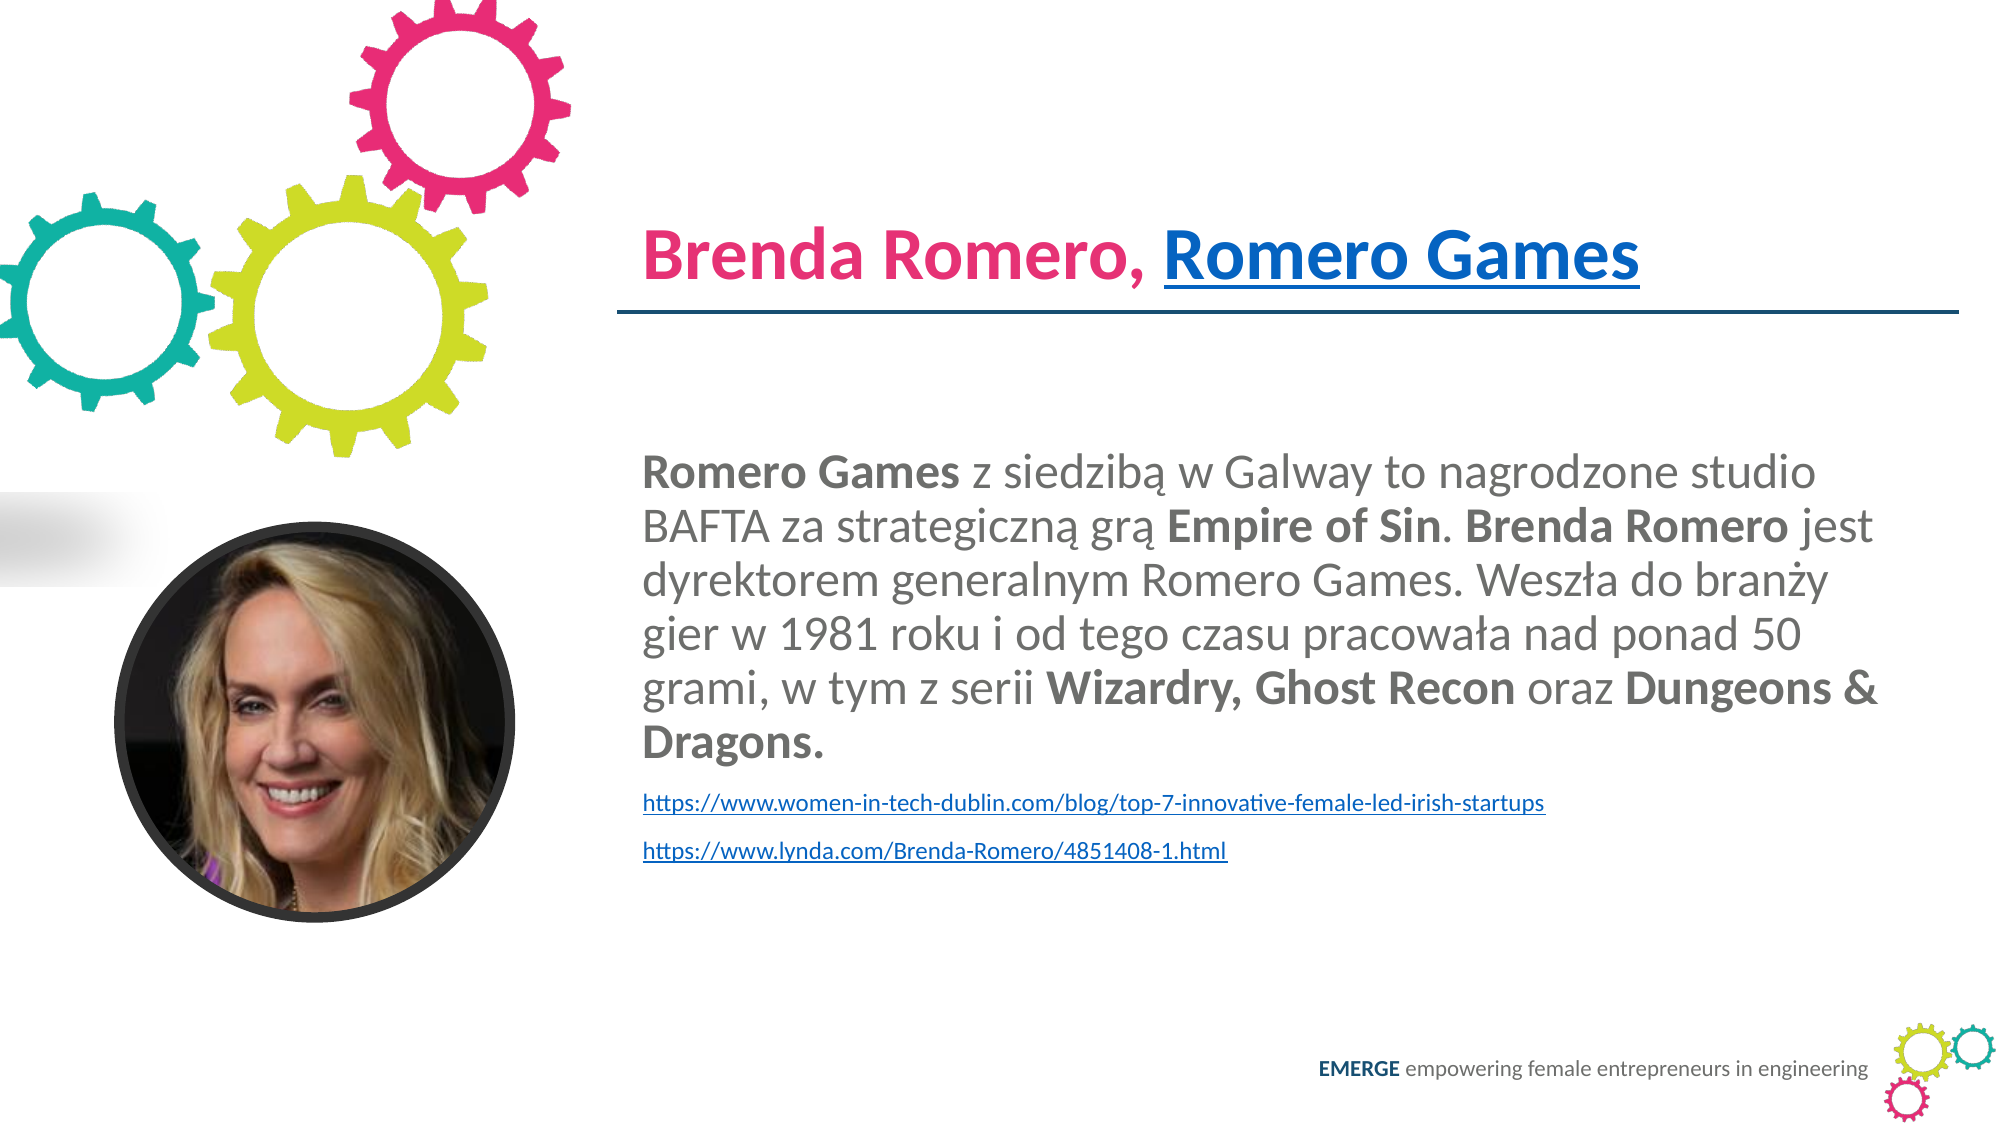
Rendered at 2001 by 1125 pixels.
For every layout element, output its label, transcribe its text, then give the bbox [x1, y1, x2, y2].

list Romero Games z siedzibą w Galway to nagrodzone studio BAFTA za strategiczną grą Empire of Sin. Brenda Romero jest dyrektorem generalnym Romero Games. Weszła do branży gier w 1981 roku i od tego czasu pracowała nad ponad 50 grami, w tym z serii Wizardry, Ghost Recon oraz Dungeons & Dragons. https://www.women-in-tech-dublin.com/blog/top-7-innovative-female-led-irish-startups https://www.lynda.com/Brenda-Romero/4851408-1.html [627, 347, 1898, 1000]
list Brenda Romero, Romero Games [627, 179, 1843, 309]
picture [1865, 995, 2001, 1125]
picture [0, 0, 666, 918]
